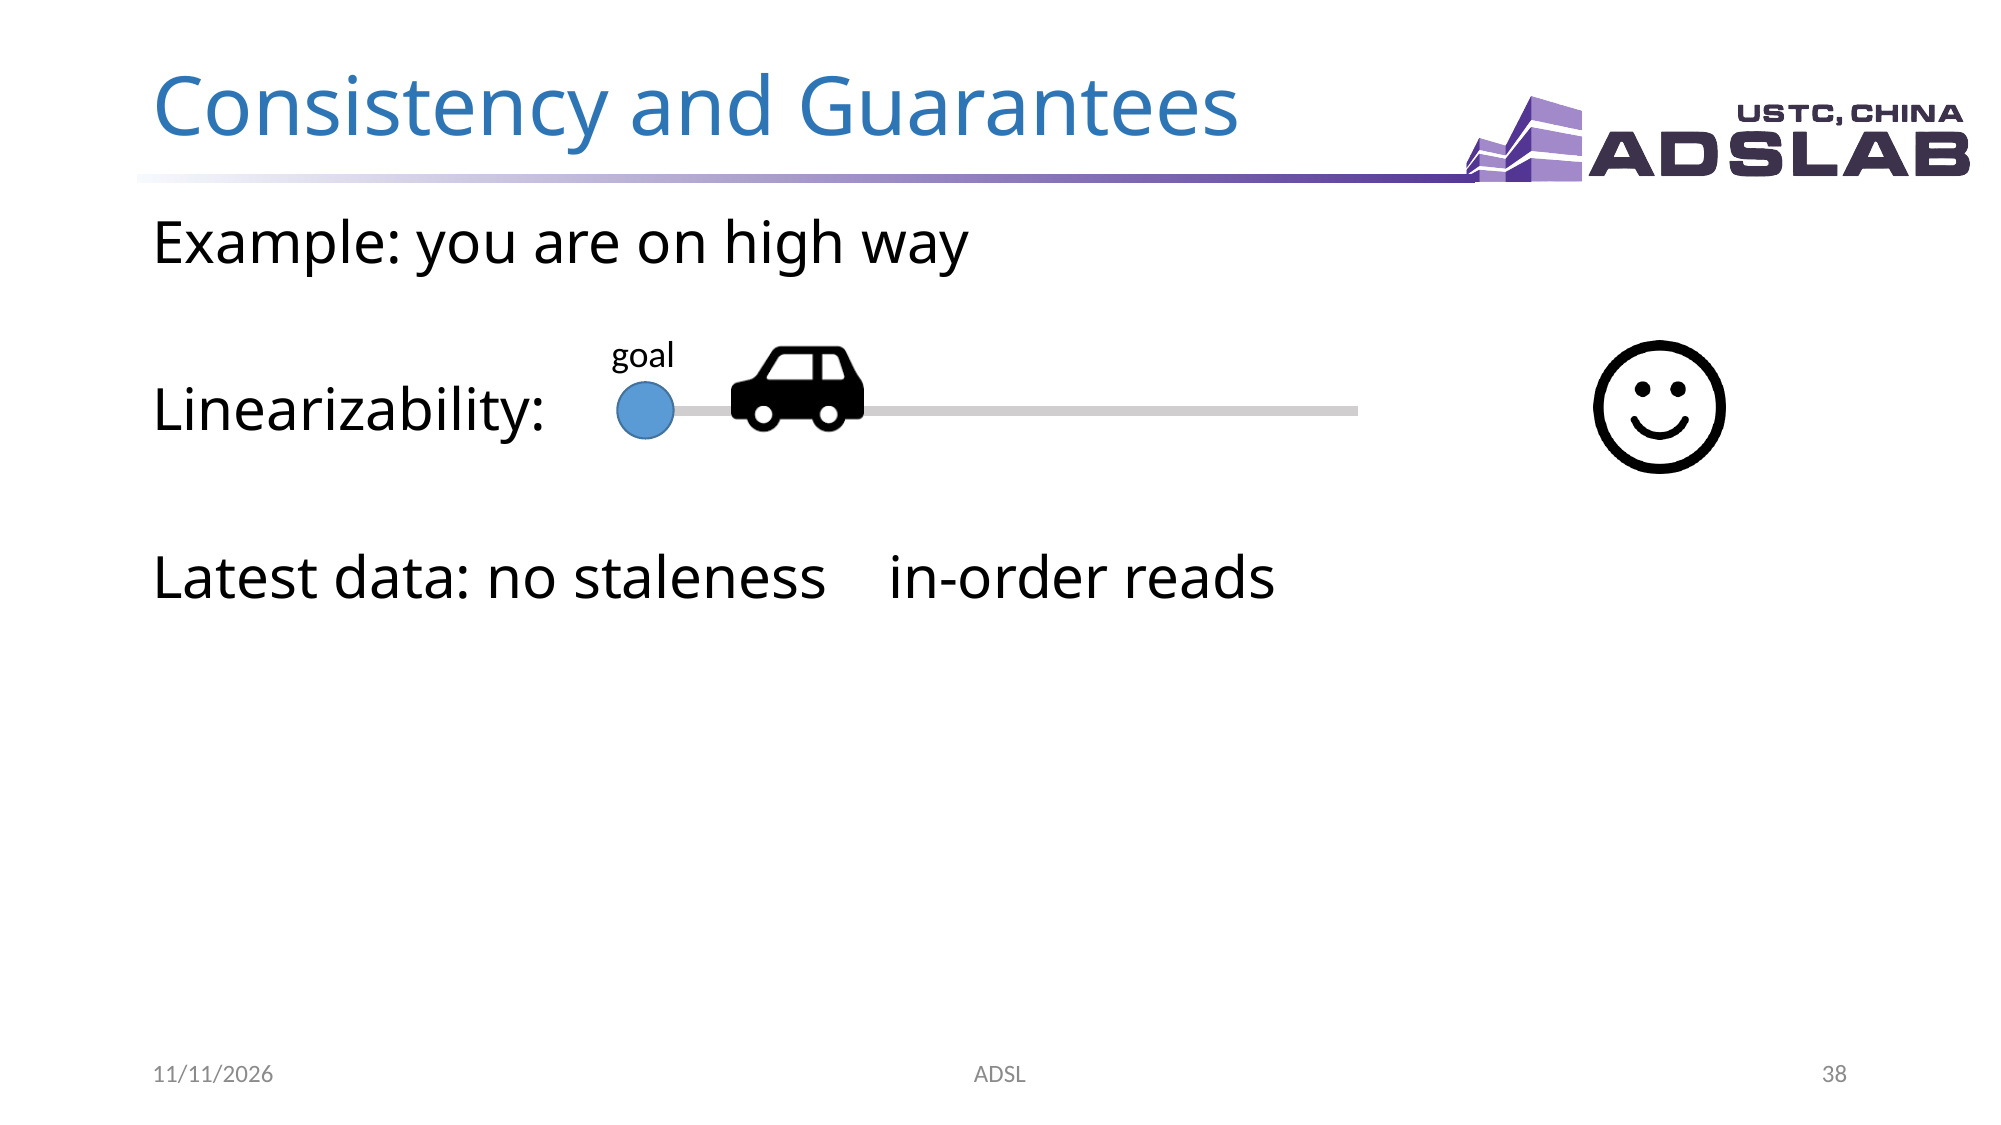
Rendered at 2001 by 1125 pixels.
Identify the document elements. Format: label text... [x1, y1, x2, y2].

picture [731, 322, 864, 456]
slide_number 38 [1412, 1042, 1863, 1103]
picture [1593, 340, 1726, 474]
text_box [616, 383, 675, 440]
text_box [675, 406, 731, 416]
footer ADSL [662, 1042, 1338, 1103]
picture [1459, 93, 1976, 183]
title Consistency and Guarantees [137, 57, 1459, 161]
text_box goal [596, 322, 690, 383]
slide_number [137, 1042, 588, 1103]
list Example: you are on high way Linearizability: Latest data: no staleness in-order reads [137, 205, 1863, 1016]
text_box [864, 406, 1358, 416]
